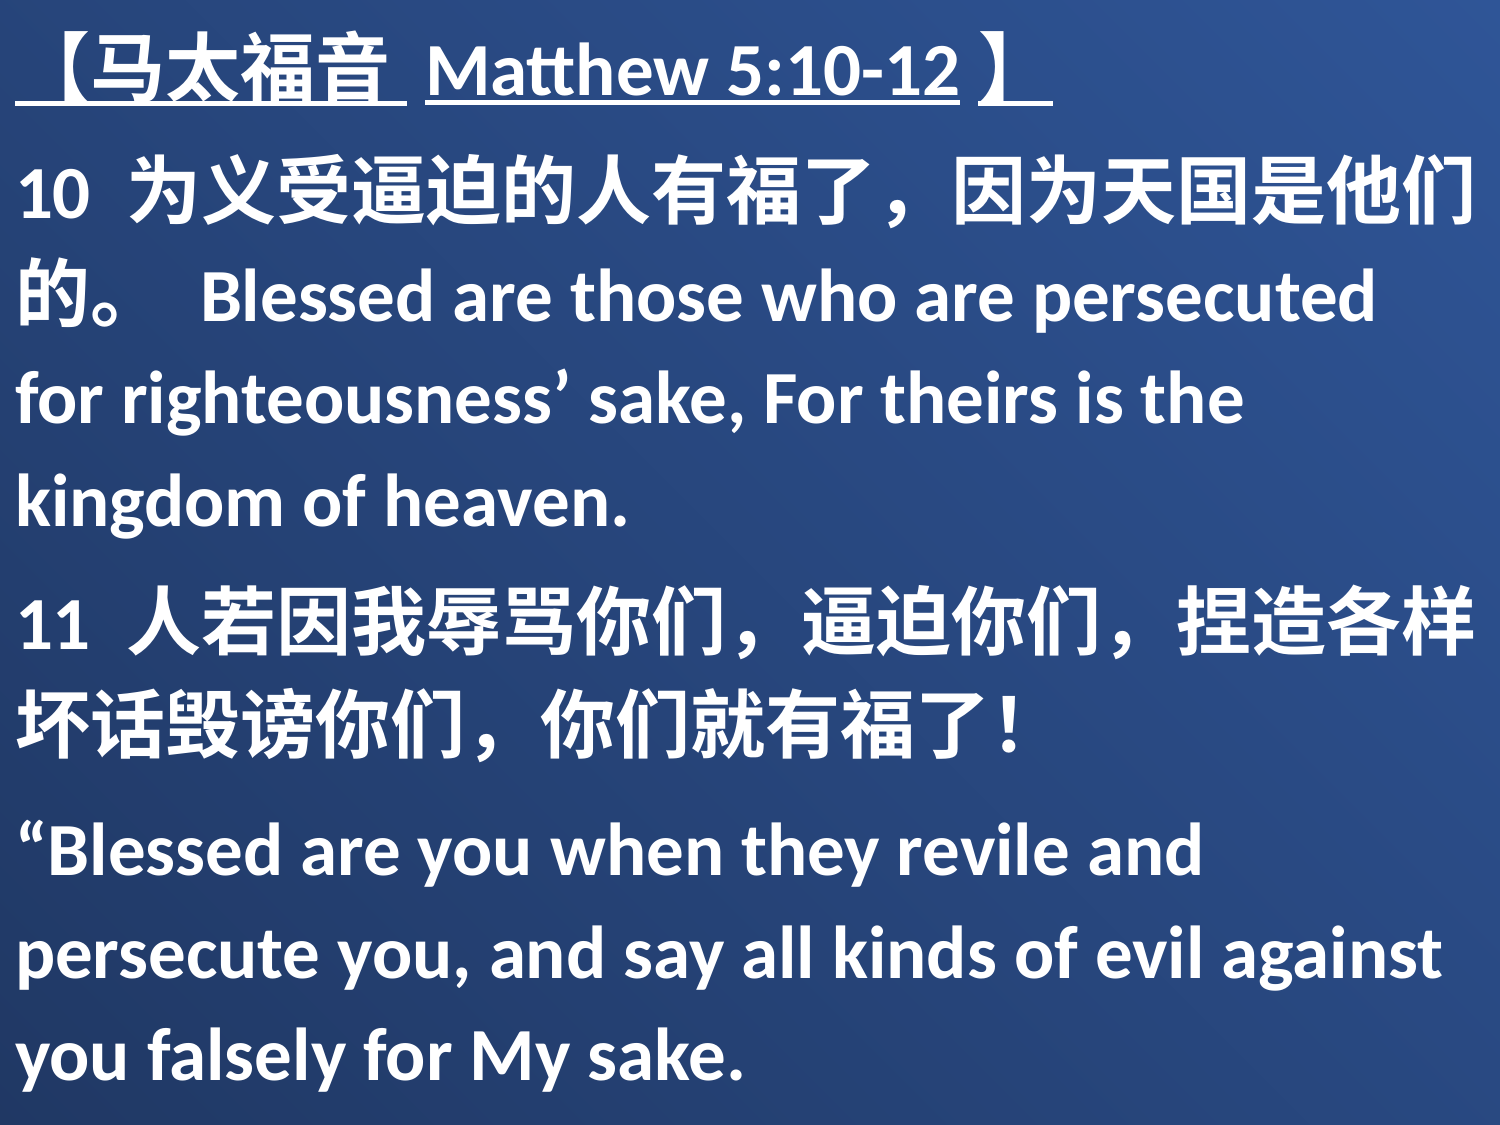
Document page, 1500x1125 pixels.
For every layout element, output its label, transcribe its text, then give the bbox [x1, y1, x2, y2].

subtitle 【马太福音 Matthew 5:10-12】 10 为义受逼迫的人有福了，因为天国是他们的。 Blessed are those who are persecuted for righteousness’ sake, For theirs is the kingdom of heaven. 11 人若因我辱骂你们，逼迫你们，捏造各样坏话毁谤你们，你们就有福了！ “Blessed are you when they revile and persecute you, and say all kinds of evil against you falsely for My sake. [0, 0, 1500, 1125]
